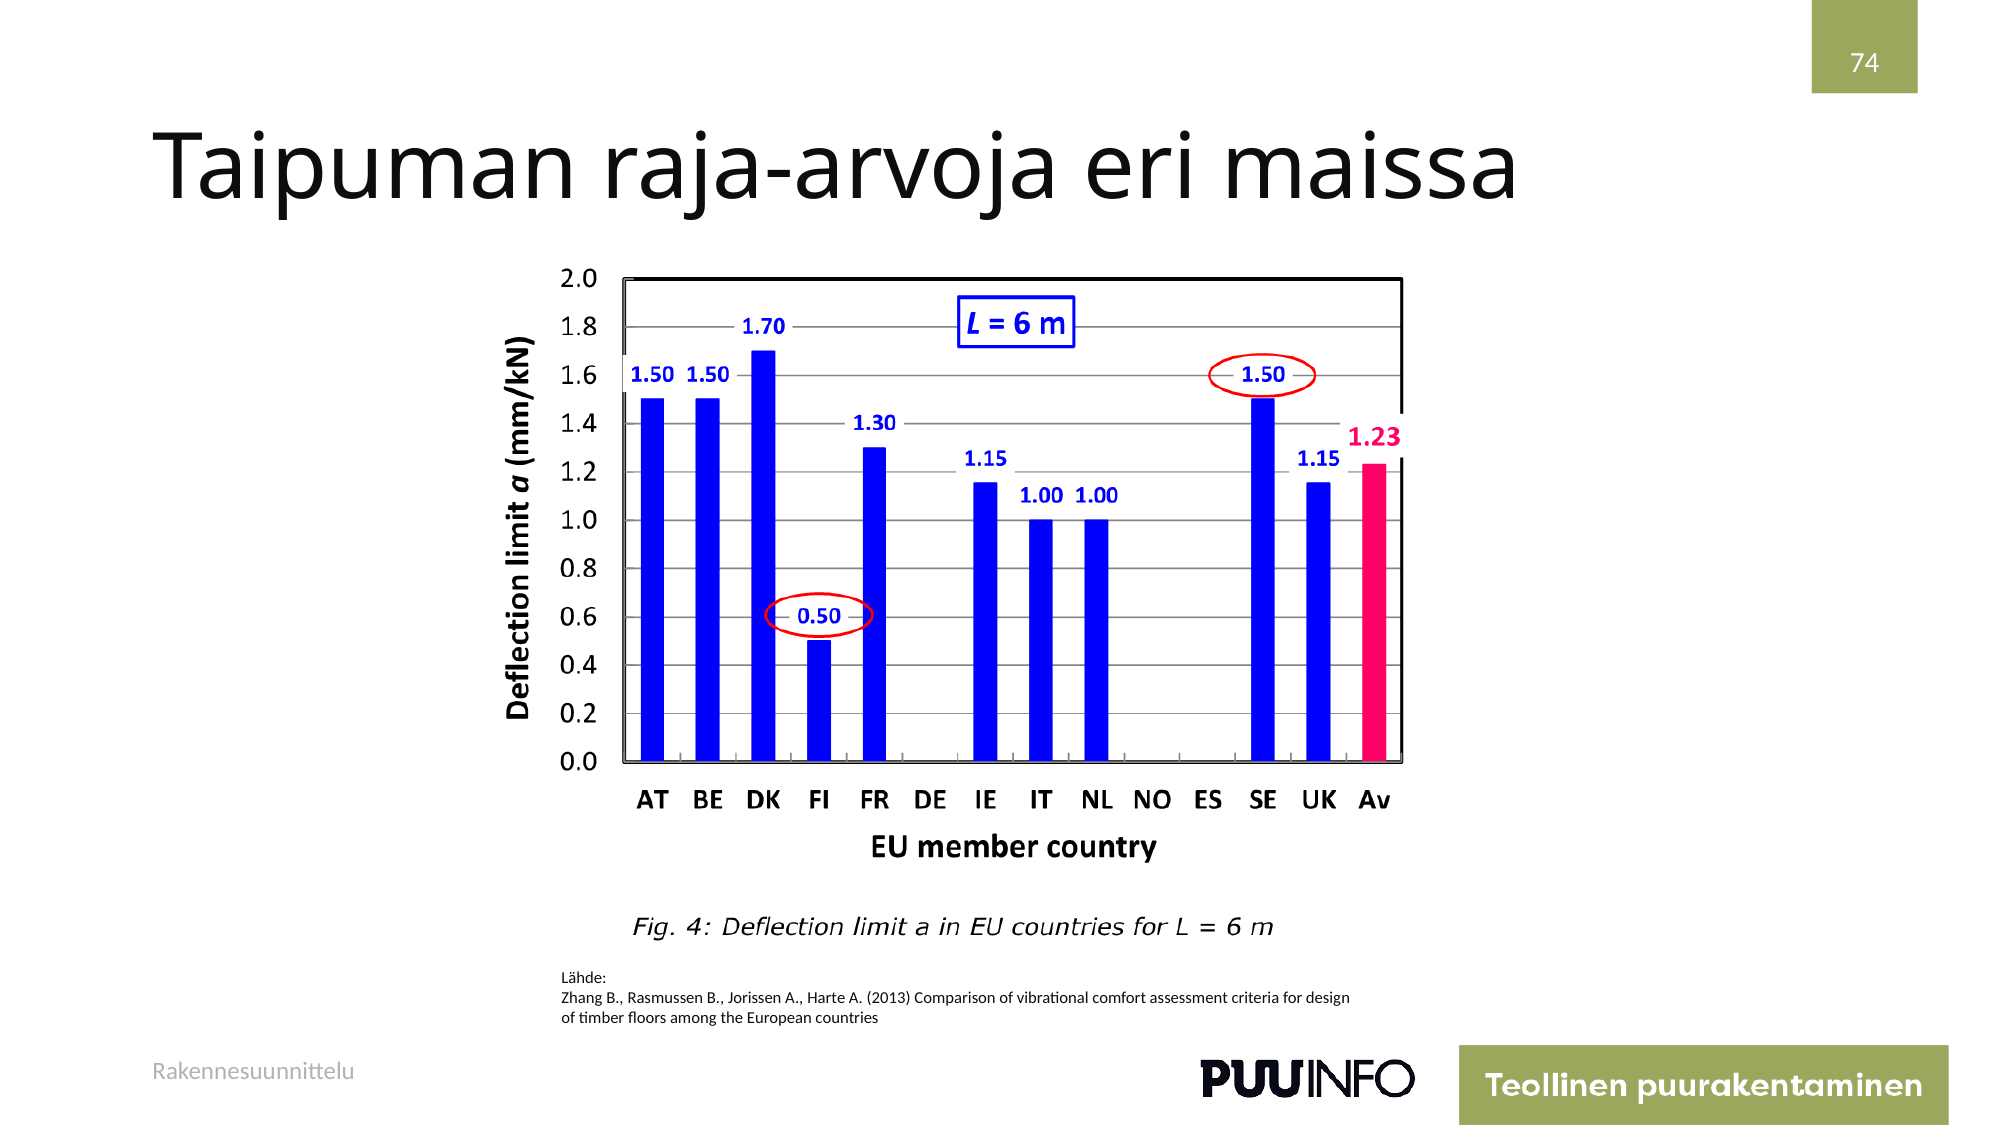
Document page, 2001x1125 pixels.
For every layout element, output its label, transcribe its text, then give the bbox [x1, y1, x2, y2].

title Taipuman raja-arvoja eri maissa [137, 59, 1863, 278]
footer Rakennesuunnittelu [137, 1039, 813, 1100]
picture [0, 0, 2000, 1125]
text_box Lähde: Zhang B., Rasmussen B., Jorissen A., Harte A. (2013) Comparison of vibrational comfort assessment criteria for design of timber floors among the European countries [546, 976, 1377, 1035]
slide_number 74 [1811, 29, 1918, 93]
